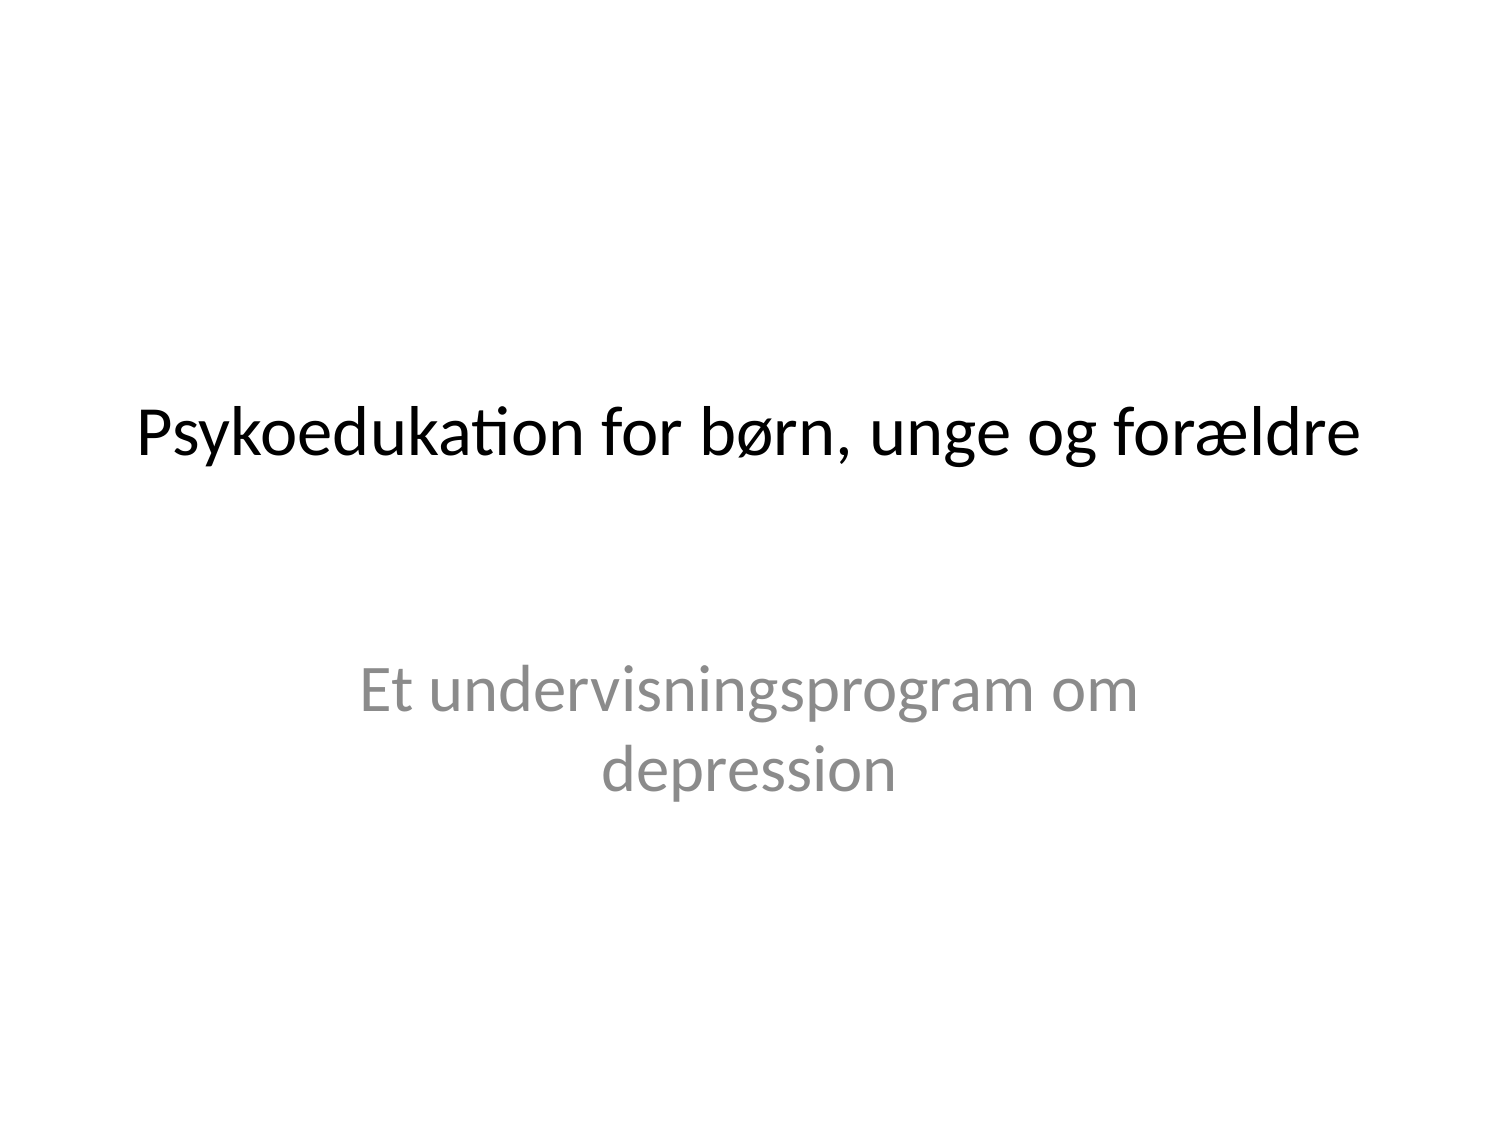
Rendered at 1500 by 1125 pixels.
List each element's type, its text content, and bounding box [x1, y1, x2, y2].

subtitle Et undervisningsprogram om depression [224, 637, 1276, 926]
title Psykoedukation for børn, unge og forældre [112, 349, 1388, 591]
